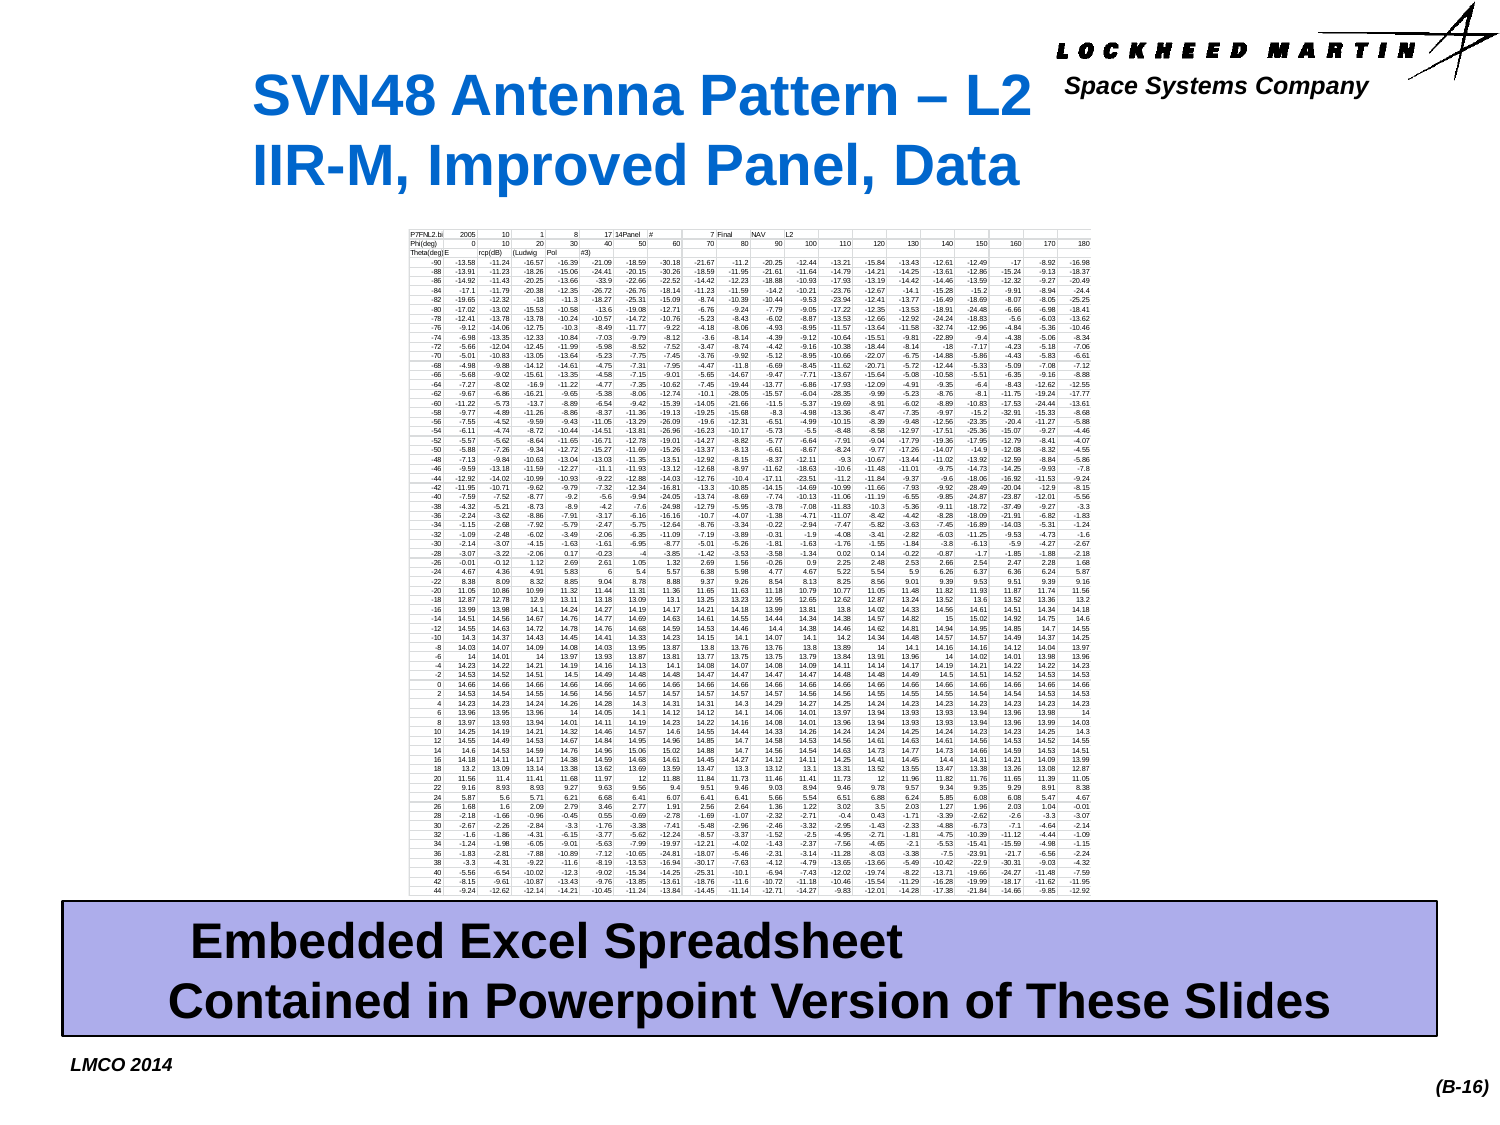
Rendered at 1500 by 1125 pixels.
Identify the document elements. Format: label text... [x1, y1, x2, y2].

picture [1315, 83, 1321, 92]
text_box SVN48 Antenna Pattern – L2 IIR-M, Improved Panel, Data [237, 49, 1125, 205]
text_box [408, 228, 1092, 897]
picture [1050, 0, 1500, 99]
text_box Embedded Excel Spreadsheet Contained in Powerpoint Version of These Slides [62, 901, 1438, 1036]
